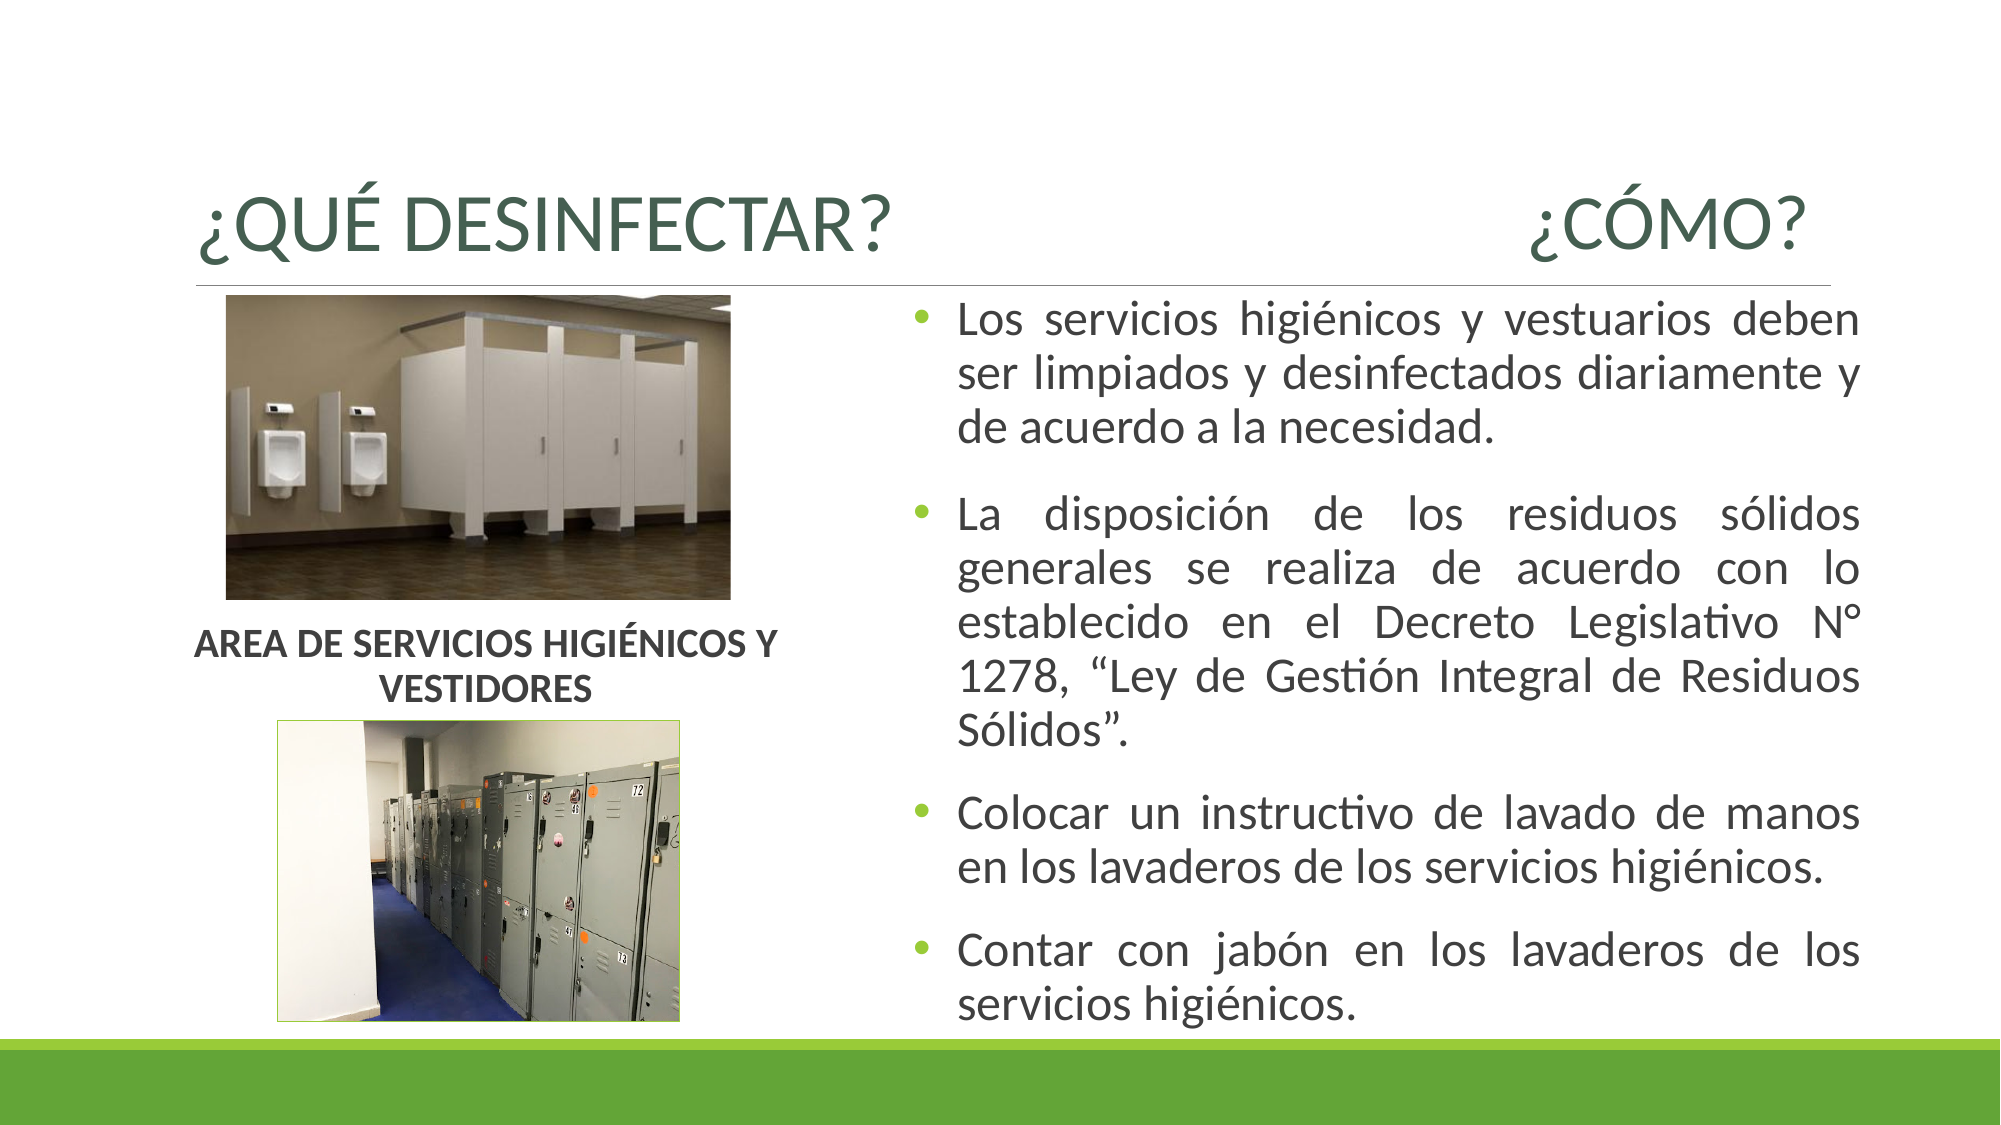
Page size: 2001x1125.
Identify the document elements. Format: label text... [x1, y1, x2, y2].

list Los servicios higiénicos y vestuarios deben ser limpiados y desinfectados diariamente y de acuerdo a la necesidad. La disposición de los residuos sólidos generales se realiza de acuerdo con lo establecido en el Decreto Legislativo N° 1278, “Ley de Gestión Integral de Residuos Sólidos”. Colocar un instructivo de lavado de manos en los lavaderos de los servicios higiénicos. Contar con jabón en los lavaderos de los servicios higiénicos. [913, 284, 1862, 1037]
picture [225, 295, 732, 600]
picture [276, 719, 680, 1022]
list ¿QUÉ DESINFECTAR? [180, 163, 990, 285]
list AREA DE SERVICIOS HIGIÉNICOS Y VESTIDORES [120, 613, 836, 735]
list ¿CÓMO? [1511, 163, 1838, 284]
